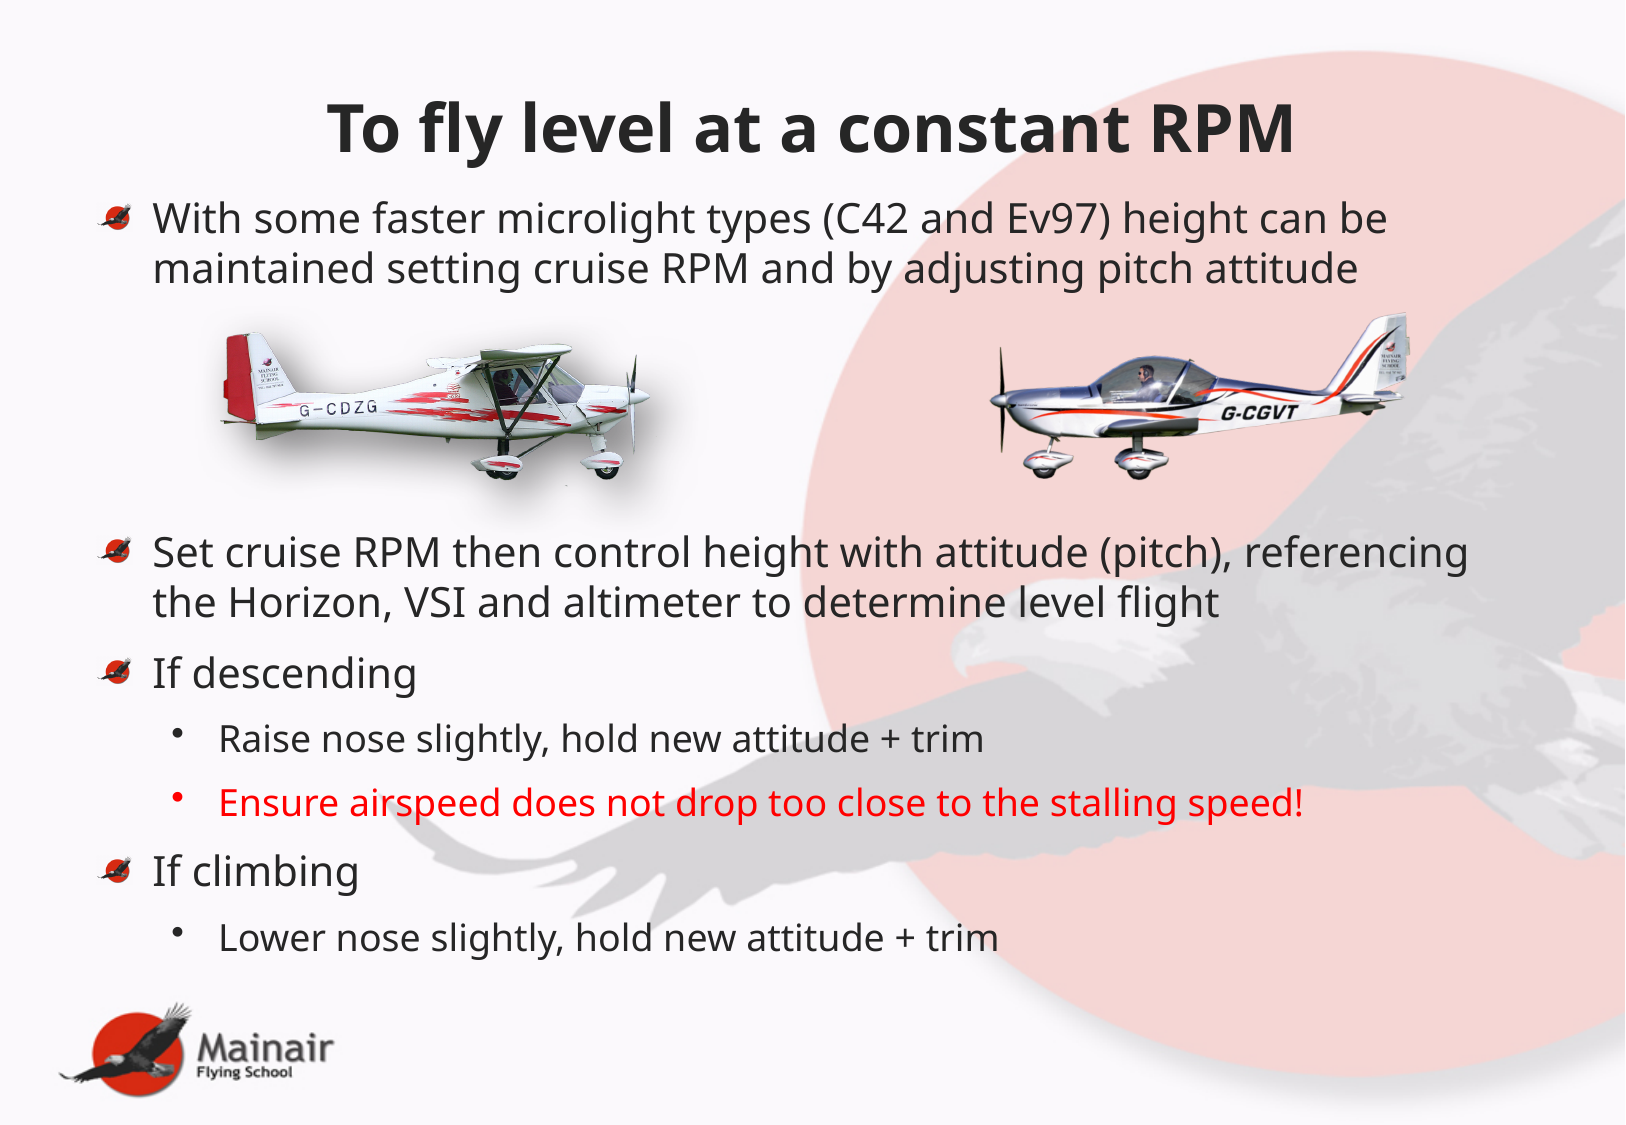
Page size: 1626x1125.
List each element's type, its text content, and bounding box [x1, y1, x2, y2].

title To fly level at a constant RPM [80, 77, 1544, 174]
picture [0, 0, 1625, 1125]
list With some faster microlight types (C42 and Ev97) height can be maintained setting cruise RPM and by adjusting pitch attitude Set cruise RPM then control height with attitude (pitch), referencing the Horizon, VSI and altimeter to determine level flight If descending Raise nose slightly, hold new attitude + trim Ensure airspeed does not drop too close to the stalling speed! If climbing Lower nose slightly, hold new attitude + trim [80, 184, 1546, 1024]
